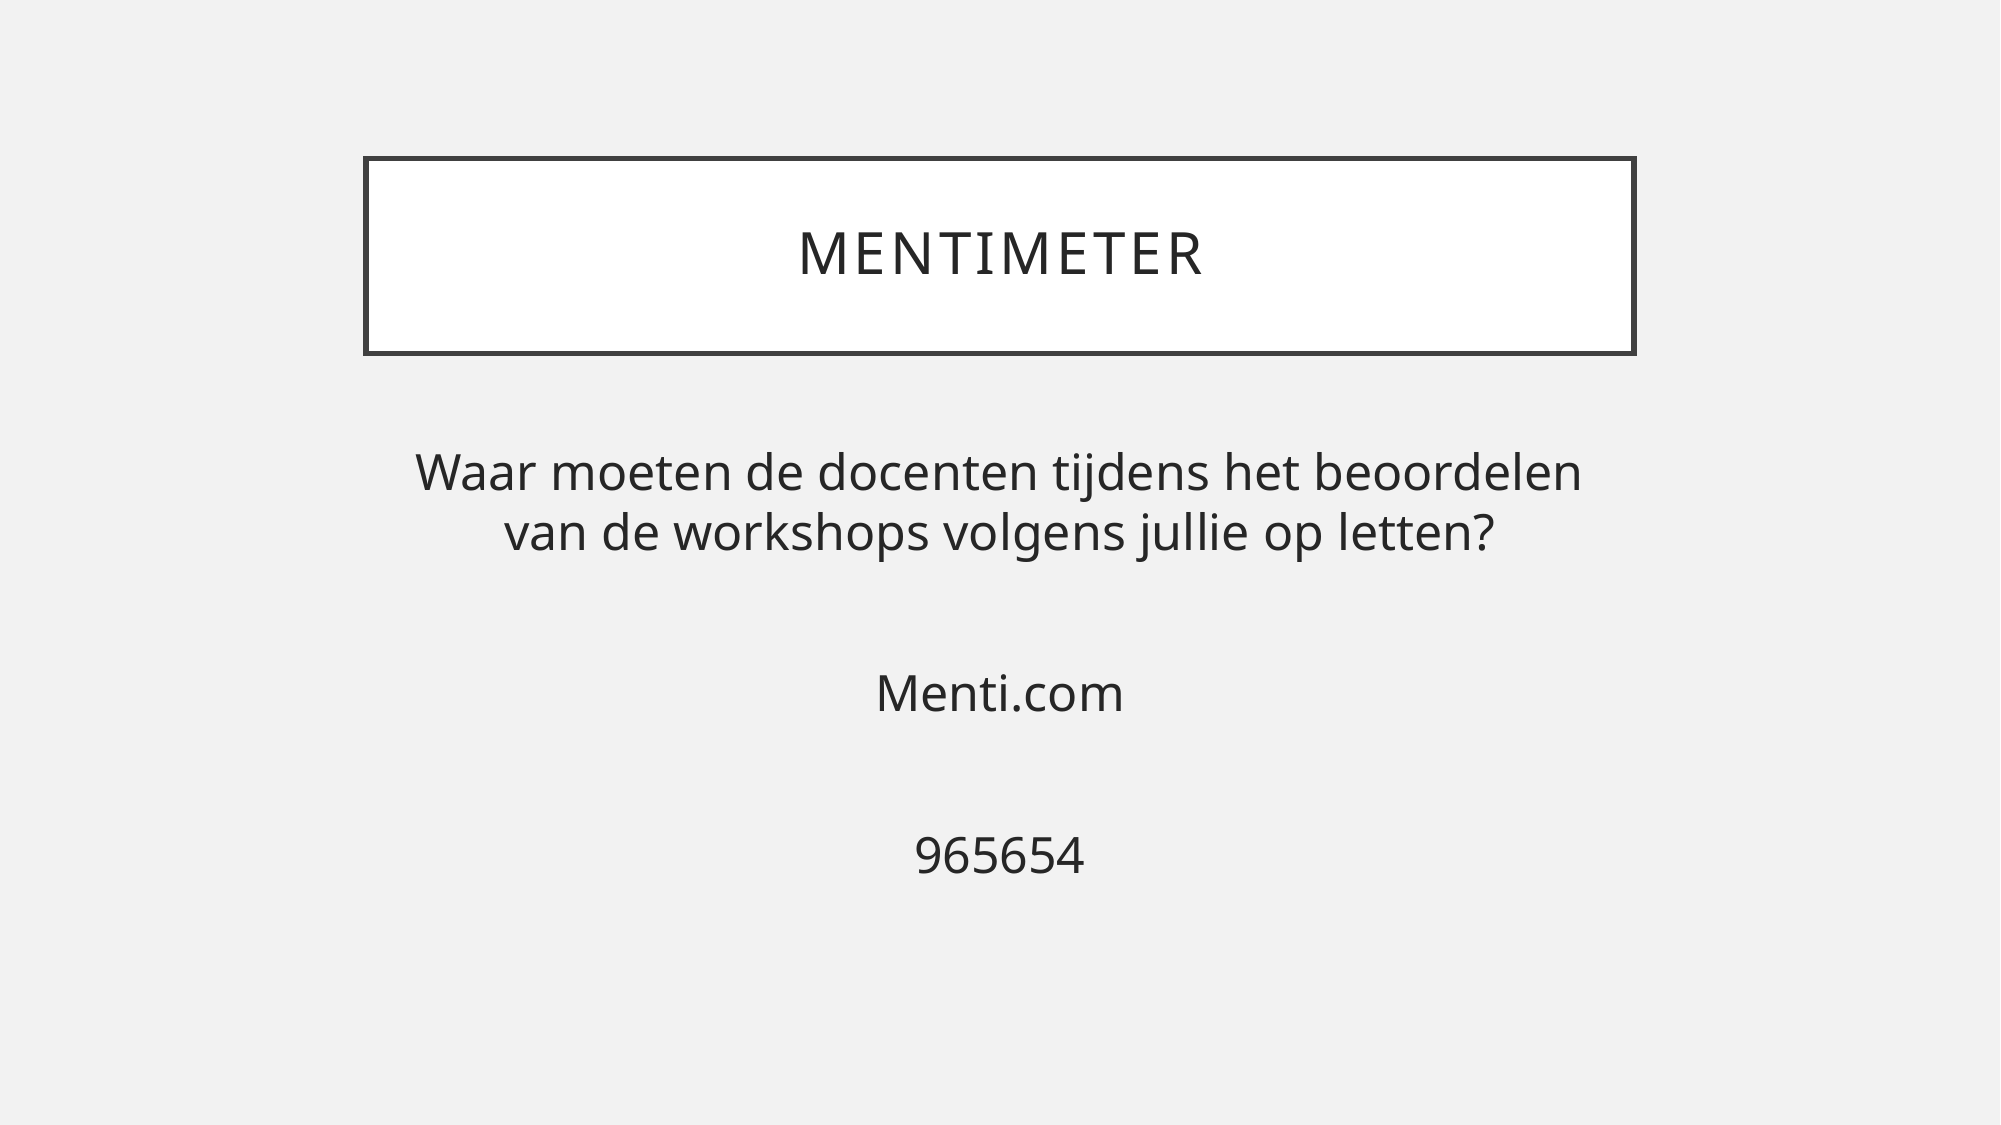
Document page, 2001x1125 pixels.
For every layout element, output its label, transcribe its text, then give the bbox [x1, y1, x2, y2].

list Waar moeten de docenten tijdens het beoordelen van de workshops volgens jullie op letten? Menti.com 965654 [366, 432, 1634, 942]
title mentimeter [363, 156, 1637, 356]
